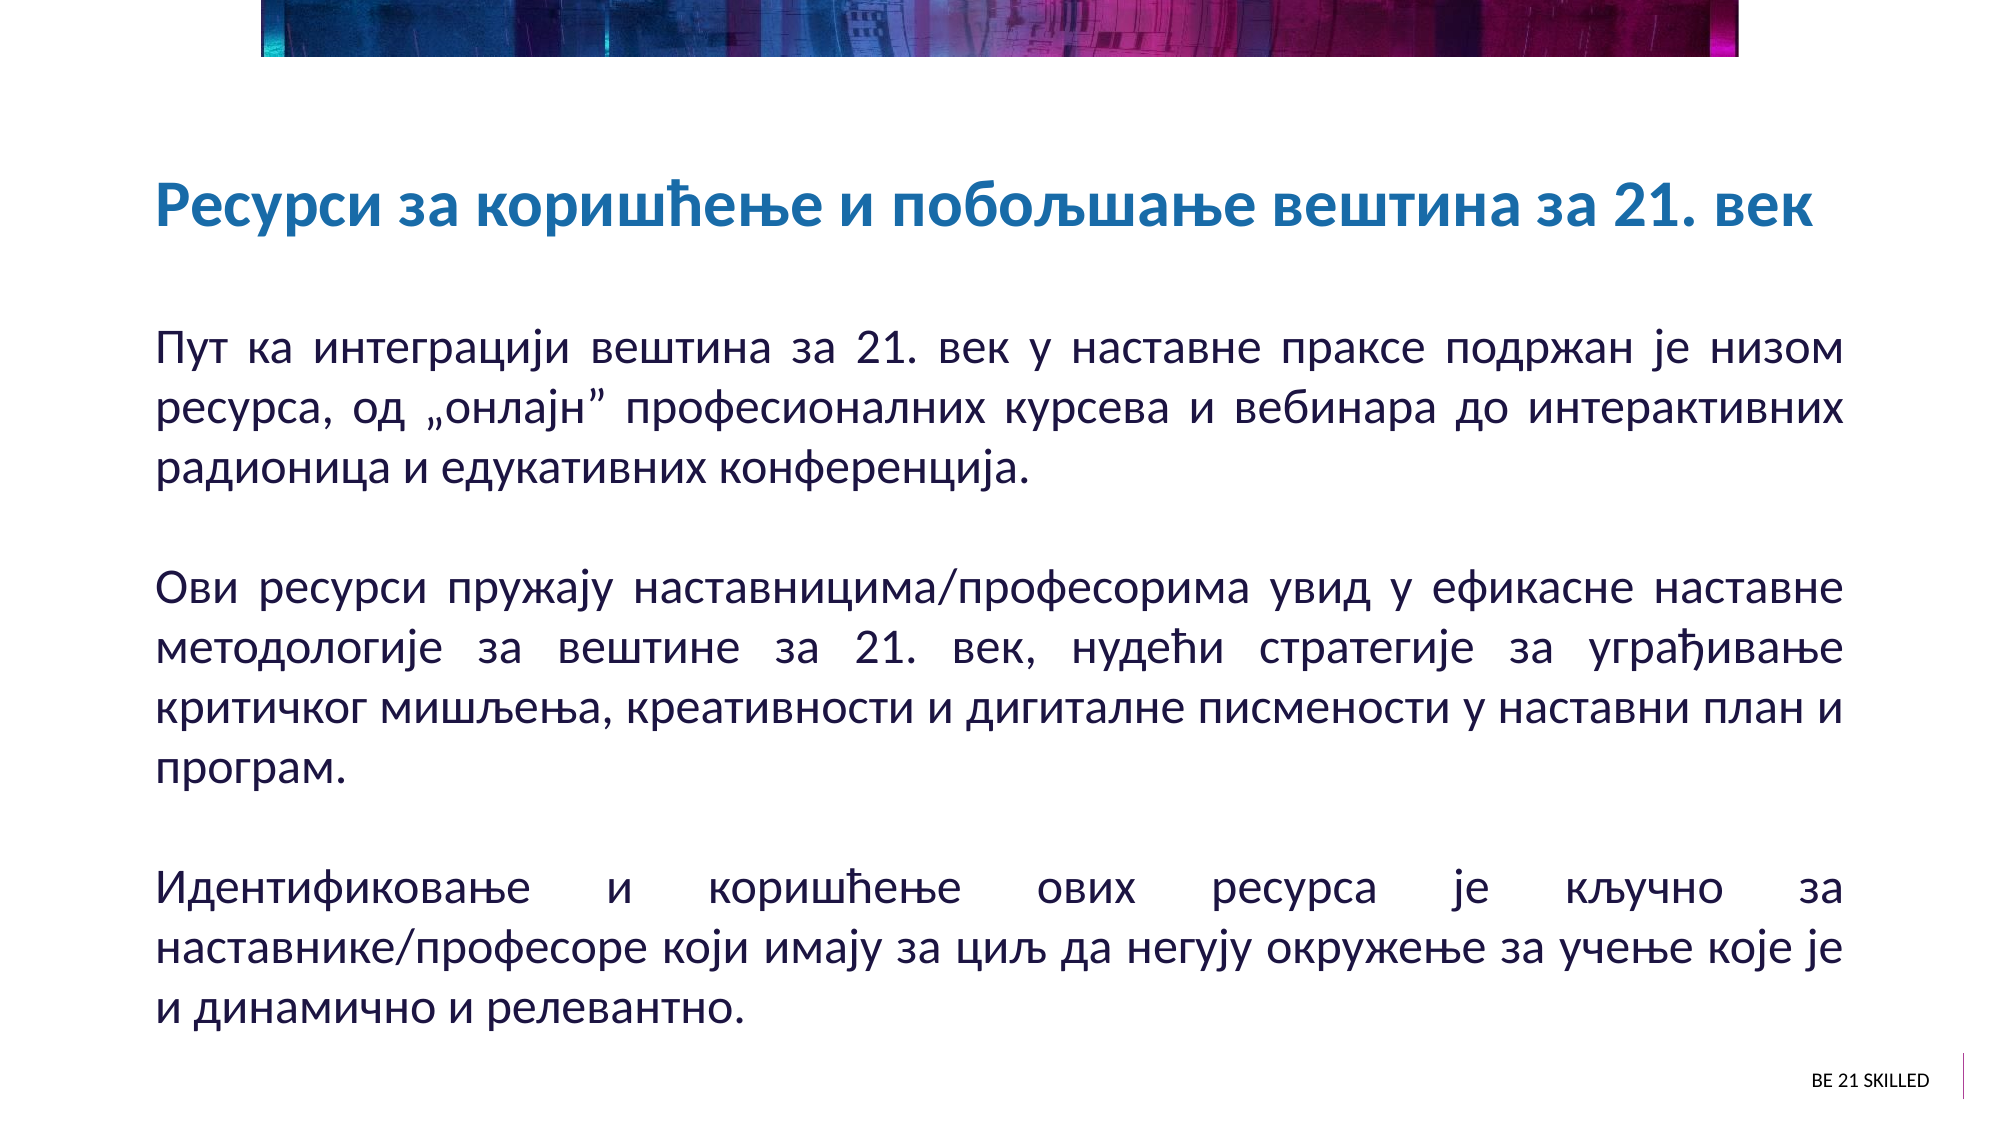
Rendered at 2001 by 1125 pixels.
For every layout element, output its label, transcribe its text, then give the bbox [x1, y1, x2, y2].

picture [261, 0, 1739, 57]
list Пут ка интеграцији вештина за 21. век у наставне праксе подржан је низом ресурса, од „онлајн” професионалних курсева и вебинара до интерактивних радионица и едукативних конференција. Ови ресурси пружају наставницима/професорима увид у ефикасне наставне методологије за вештине за 21. век, нудећи стратегије за уграђивање критичког мишљења, креативности и дигиталне писмености у наставни план и програм. Идентификовање и коришћење ових ресурса је кључно за наставнике/професоре који имају за циљ да негују окружење за учење које је и динамично и релевантно. [140, 305, 1860, 1035]
list Ресурси за коришћење и побољшање вештина за 21. век [140, 151, 1860, 284]
